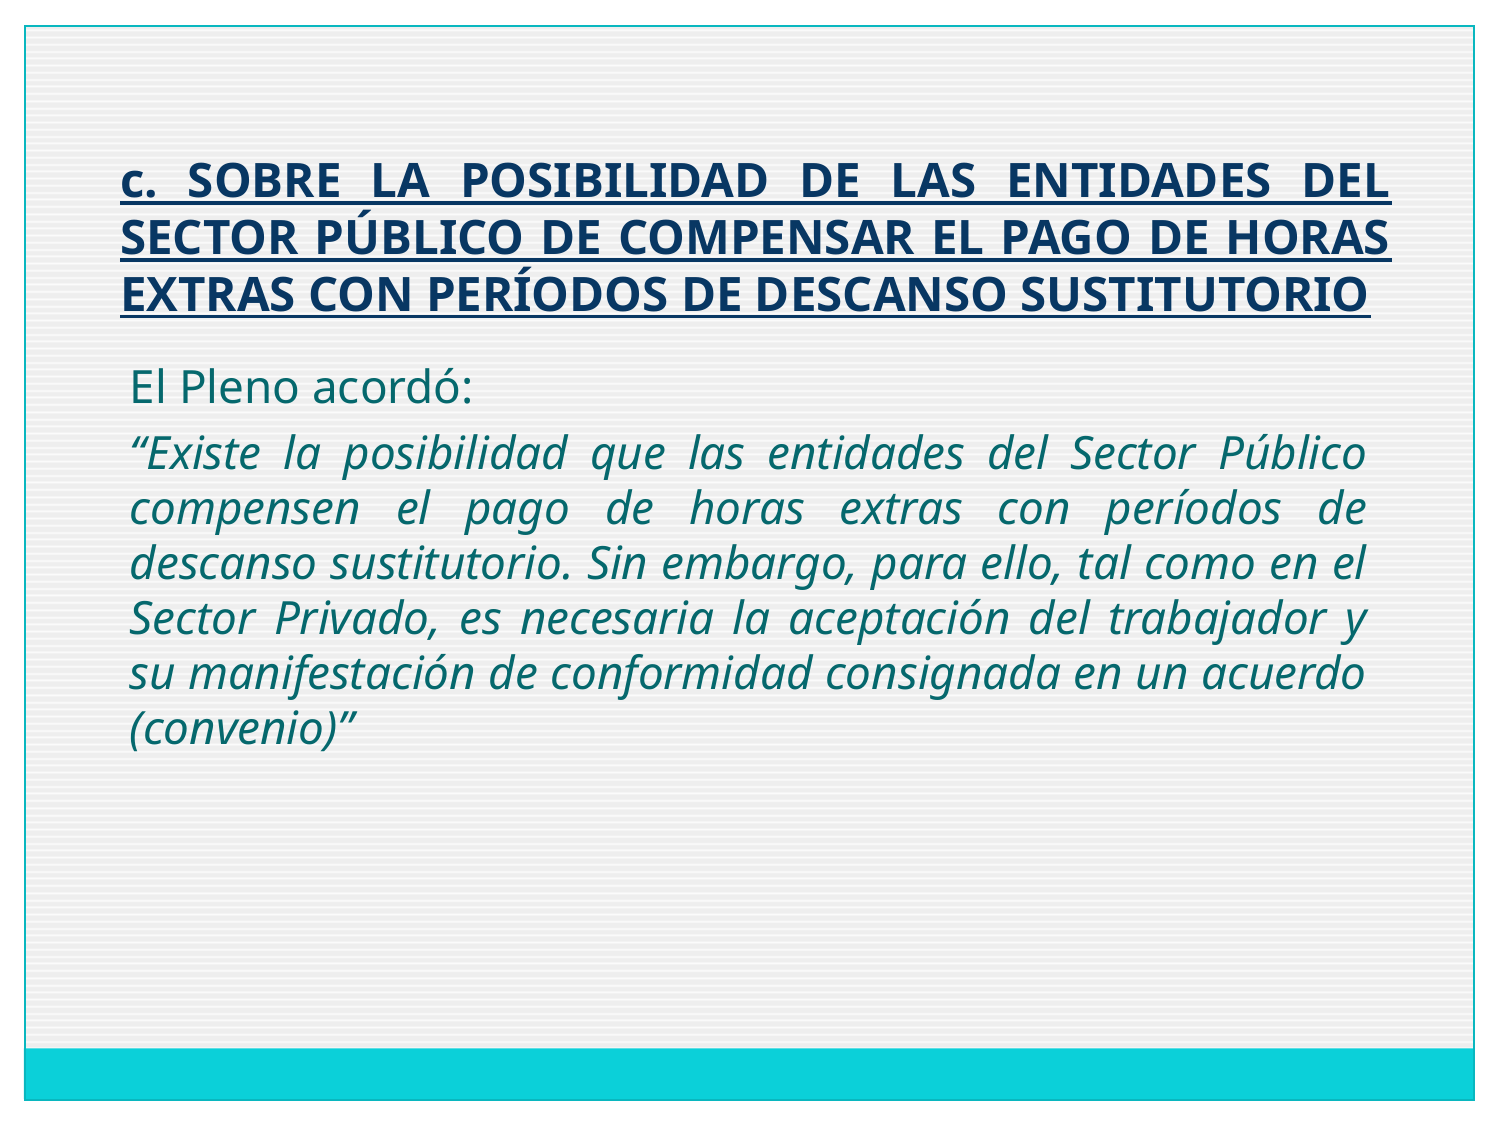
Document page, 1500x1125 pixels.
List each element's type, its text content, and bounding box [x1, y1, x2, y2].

title c. SOBRE LA POSIBILIDAD DE LAS ENTIDADES DEL SECTOR PÚBLICO DE COMPENSAR EL PAGO DE HORAS EXTRAS CON PERÍODOS DE DESCANSO SUSTITUTORIO [105, 93, 1407, 329]
list El Pleno acordó: “Existe la posibilidad que las entidades del Sector Público compensen el pago de horas extras con períodos de descanso sustitutorio. Sin embargo, para ello, tal como en el Sector Privado, es necesaria la aceptación del trabajador y su manifestación de conformidad consignada en un acuerdo (convenio)” [70, 339, 1383, 868]
